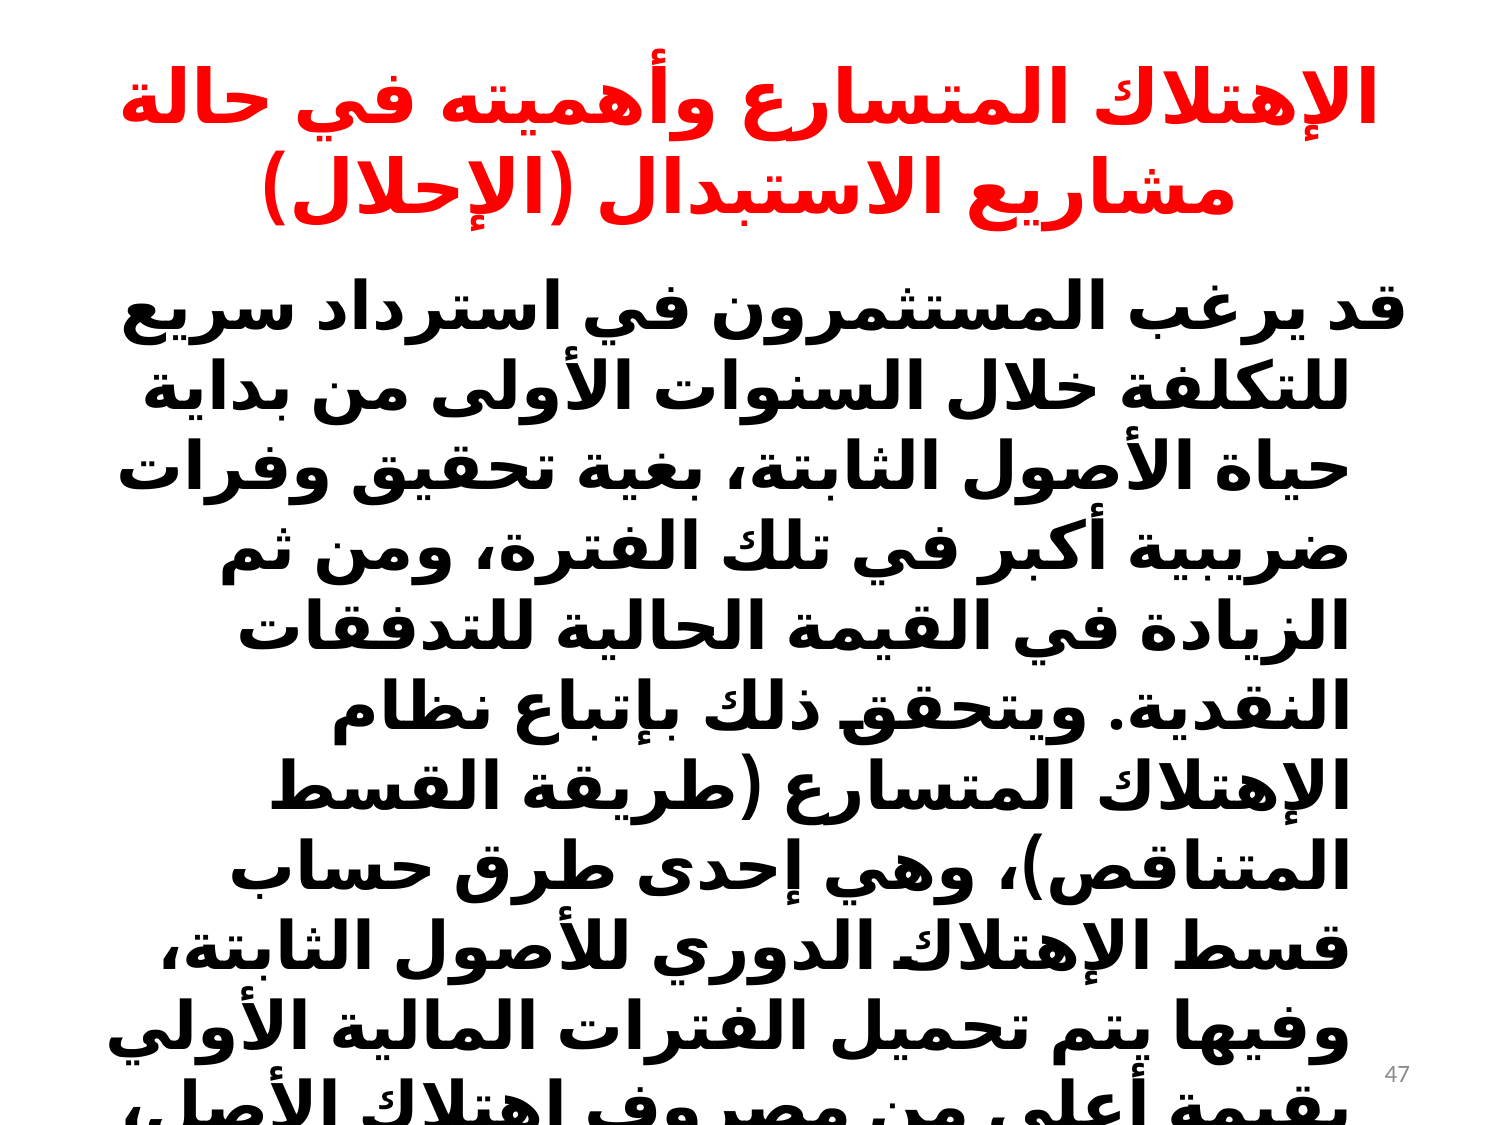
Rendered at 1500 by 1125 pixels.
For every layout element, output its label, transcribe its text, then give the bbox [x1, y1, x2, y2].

slide_number 47 [1074, 1042, 1425, 1103]
list قد يرغب المستثمرون في استرداد سريع للتكلفة خلال السنوات الأولى من بداية حياة الأصول الثابتة، بغية تحقيق وفرات ضريبية أكبر في تلك الفترة، ومن ثم الزيادة في القيمة الحالية للتدفقات النقدية. ويتحقق ذلك بإتباع نظام الإهتلاك المتسارع (طريقة القسط المتناقص)، وهي إحدى طرق حساب قسط الإهتلاك الدوري للأصول الثابتة، وفيها يتم تحميل الفترات المالية الأولي بقيمة أعلى من مصروف اهتلاك الأصل، ثم تبدأ هذه القيمة في التناقص في الفترات التالية. وهناك عدة أساليب لتسريع الإهتلاك أشهرها: طريقة مجموع السنوات؛ وطريقة مضاعف الرصيد المتناقص. [75, 255, 1425, 998]
title الإهتلاك المتسارع وأهميته في حالة مشاريع الاستبدال (الإحلال) [75, 45, 1425, 233]
